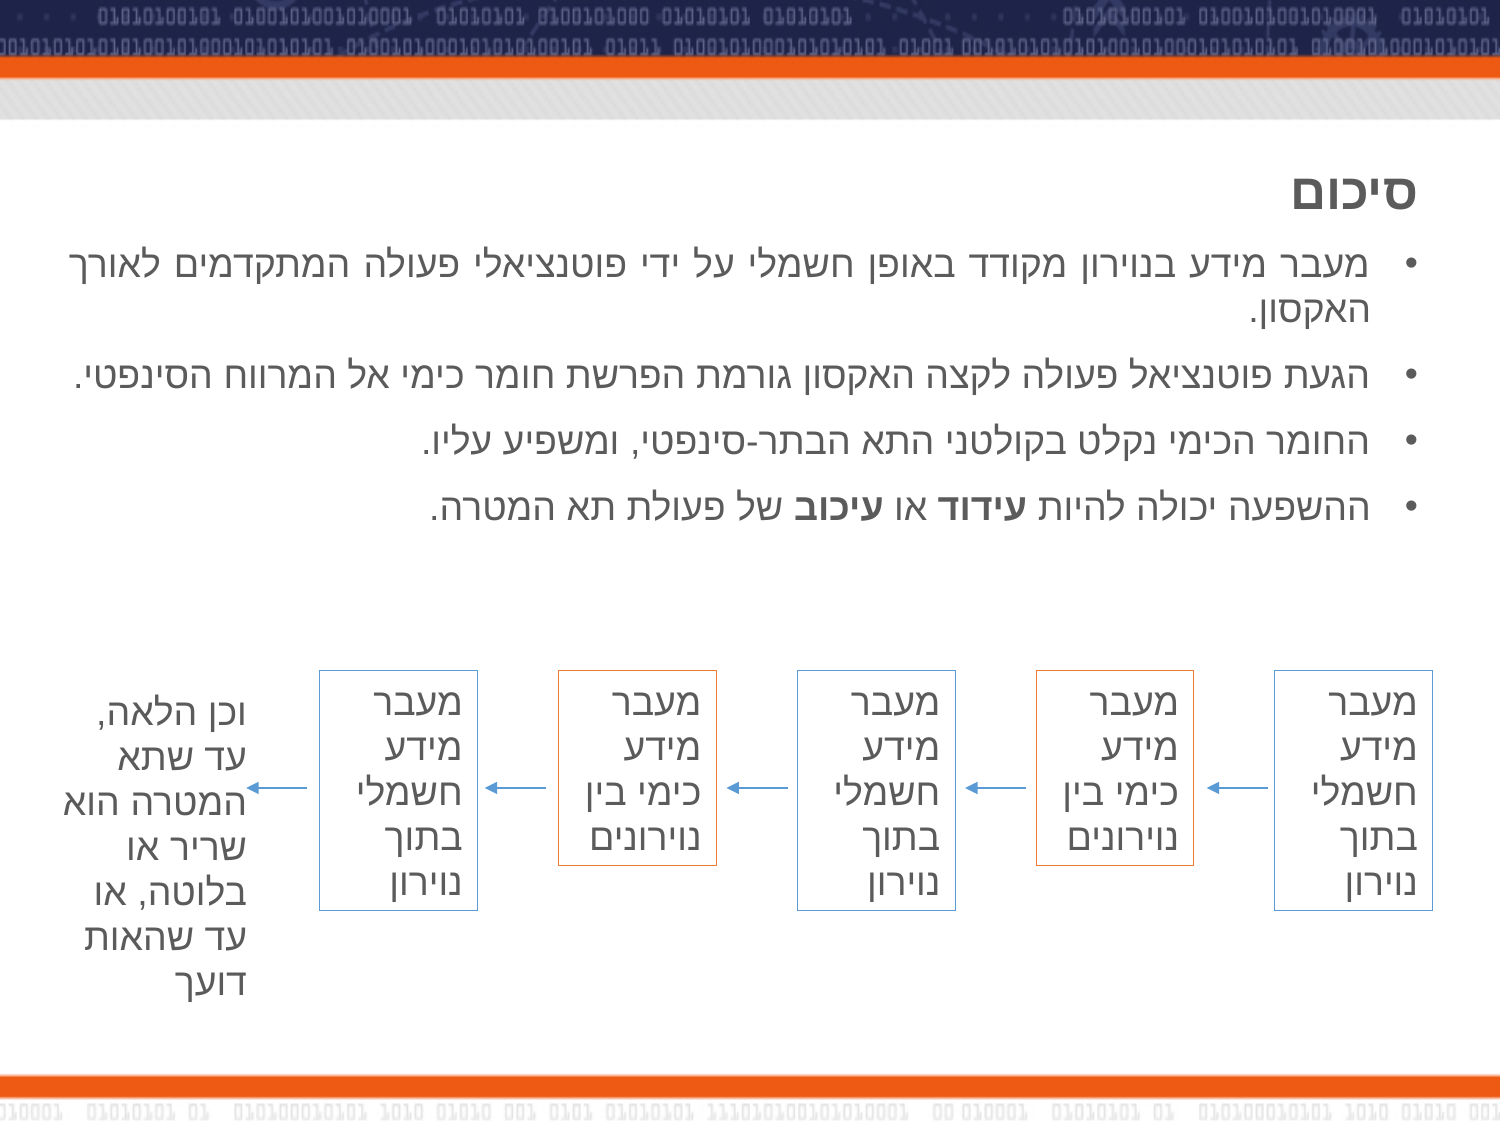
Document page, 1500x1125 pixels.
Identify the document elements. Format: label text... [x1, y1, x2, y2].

text_box סיכום [120, 151, 1433, 227]
text_box מעבר מידע כימי בין נוירונים [558, 670, 717, 866]
text_box וכן הלאה, עד שתא המטרה הוא שריר או בלוטה, או עד שהאות דועך [35, 680, 262, 1010]
text_box מעבר מידע חשמלי בתוך נוירון [797, 670, 956, 911]
text_box מעבר מידע בנוירון מקודד באופן חשמלי על ידי פוטנציאלי פעולה המתקדמים לאורך האקסון. הגעת פוטנציאל פעולה לקצה האקסון גורמת הפרשת חומר כימי אל המרווח הסינפטי. החומר הכימי נקלט בקולטני התא הבתר-סינפטי, ומשפיע עליו. ההשפעה יכולה להיות עידוד או עיכוב של פעולת תא המטרה. [54, 232, 1433, 536]
text_box מעבר מידע חשמלי בתוך נוירון [1274, 670, 1433, 911]
text_box מעבר מידע כימי בין נוירונים [1036, 670, 1194, 866]
picture [0, 0, 1500, 1125]
text_box מעבר מידע חשמלי בתוך נוירון [319, 670, 478, 911]
